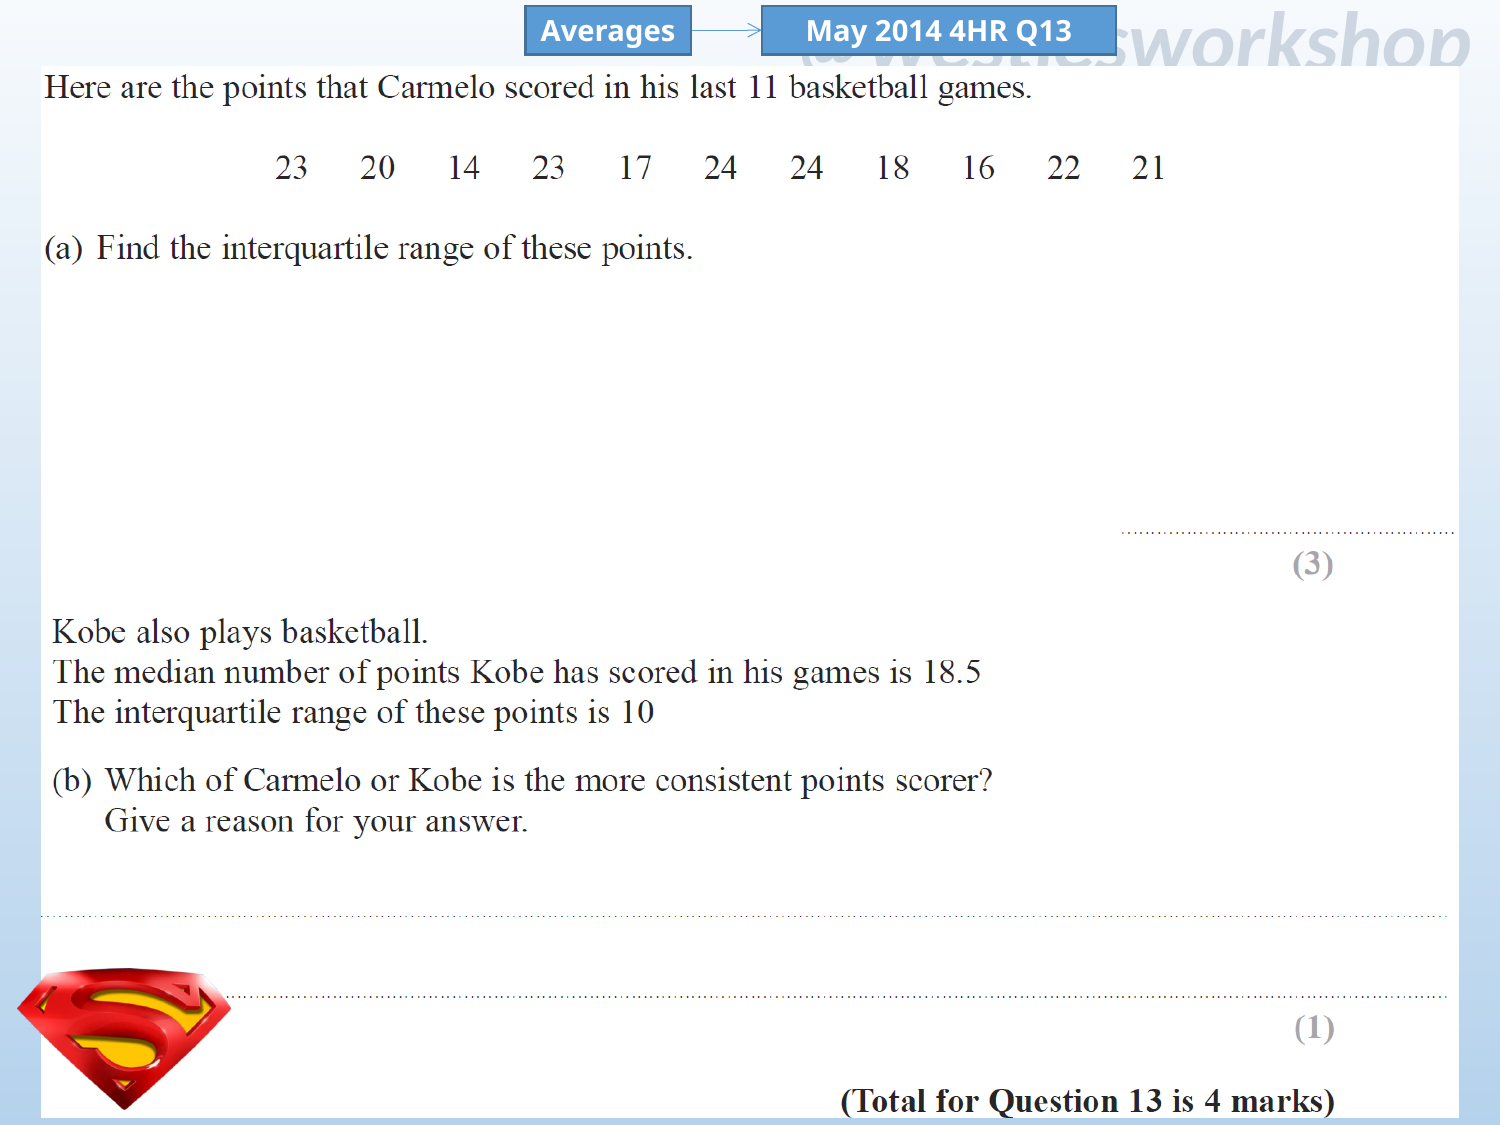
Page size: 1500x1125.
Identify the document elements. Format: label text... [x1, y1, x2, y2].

picture [17, 66, 1459, 1118]
text_box Averages [524, 5, 692, 56]
text_box May 2014 4HR Q13 [761, 5, 1117, 56]
